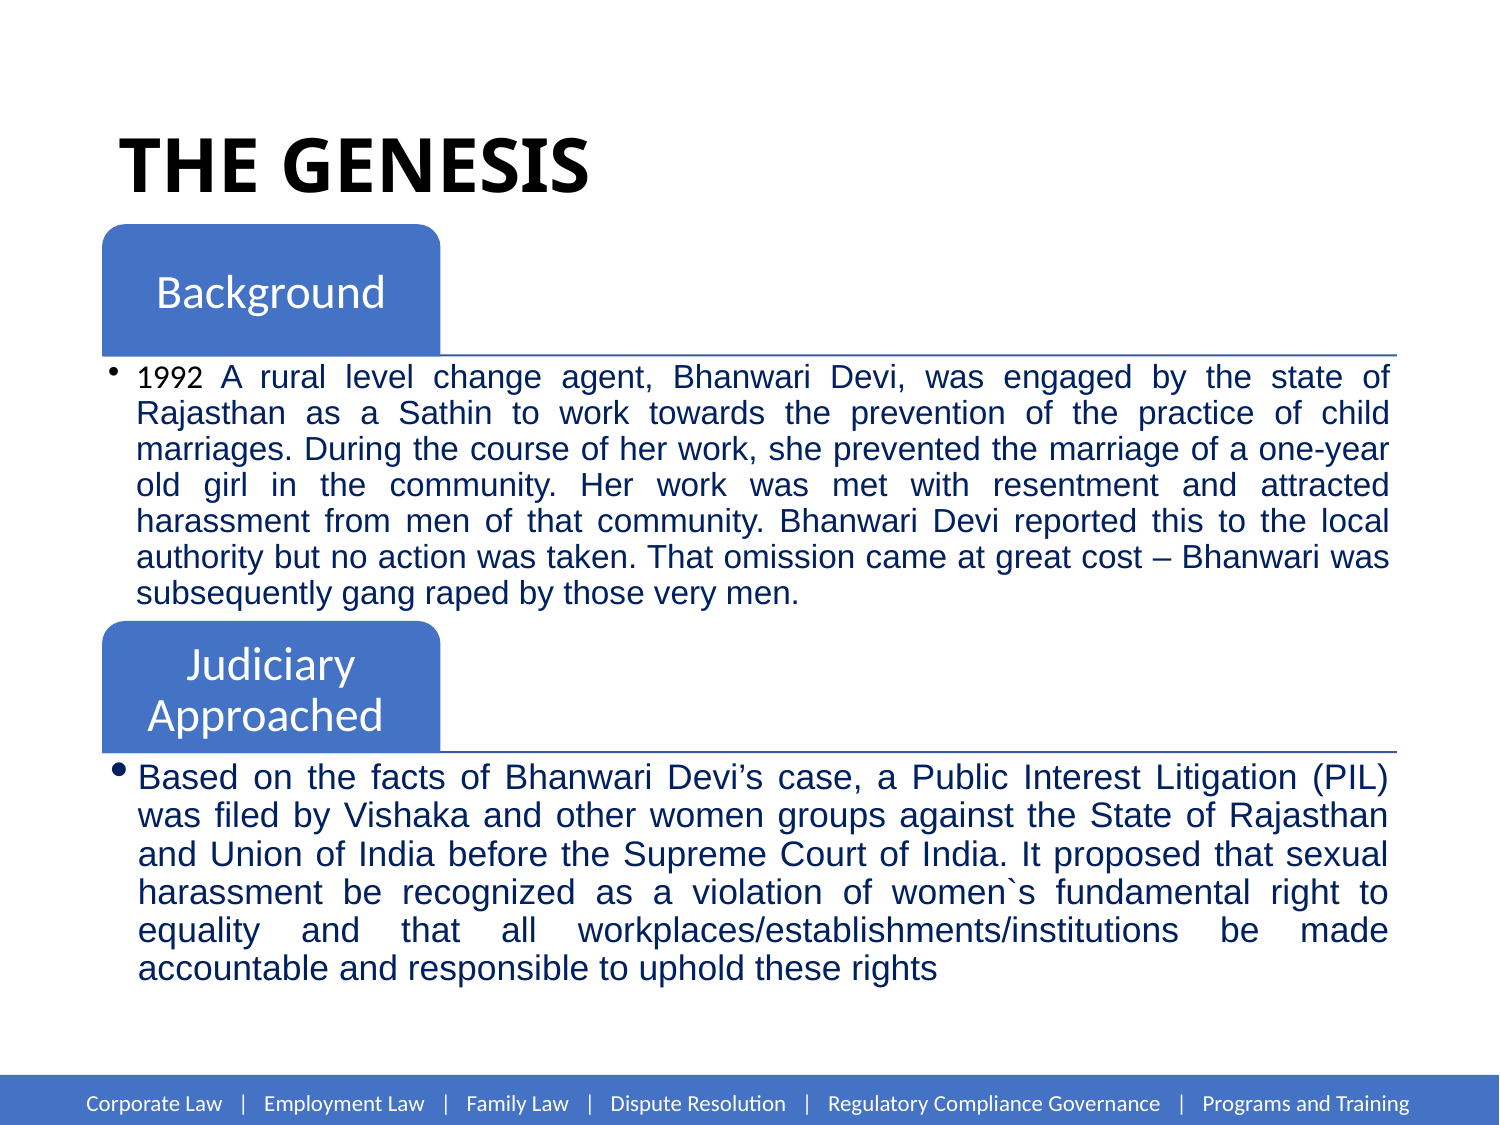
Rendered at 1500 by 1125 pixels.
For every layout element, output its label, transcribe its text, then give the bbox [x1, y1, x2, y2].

title THE GENESIS [103, 59, 1397, 224]
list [103, 224, 1397, 1013]
text_box Corporate Law | Employment Law | Family Law | Dispute Resolution | Regulatory Compliance Governance | Programs and Training [0, 1074, 1500, 1125]
